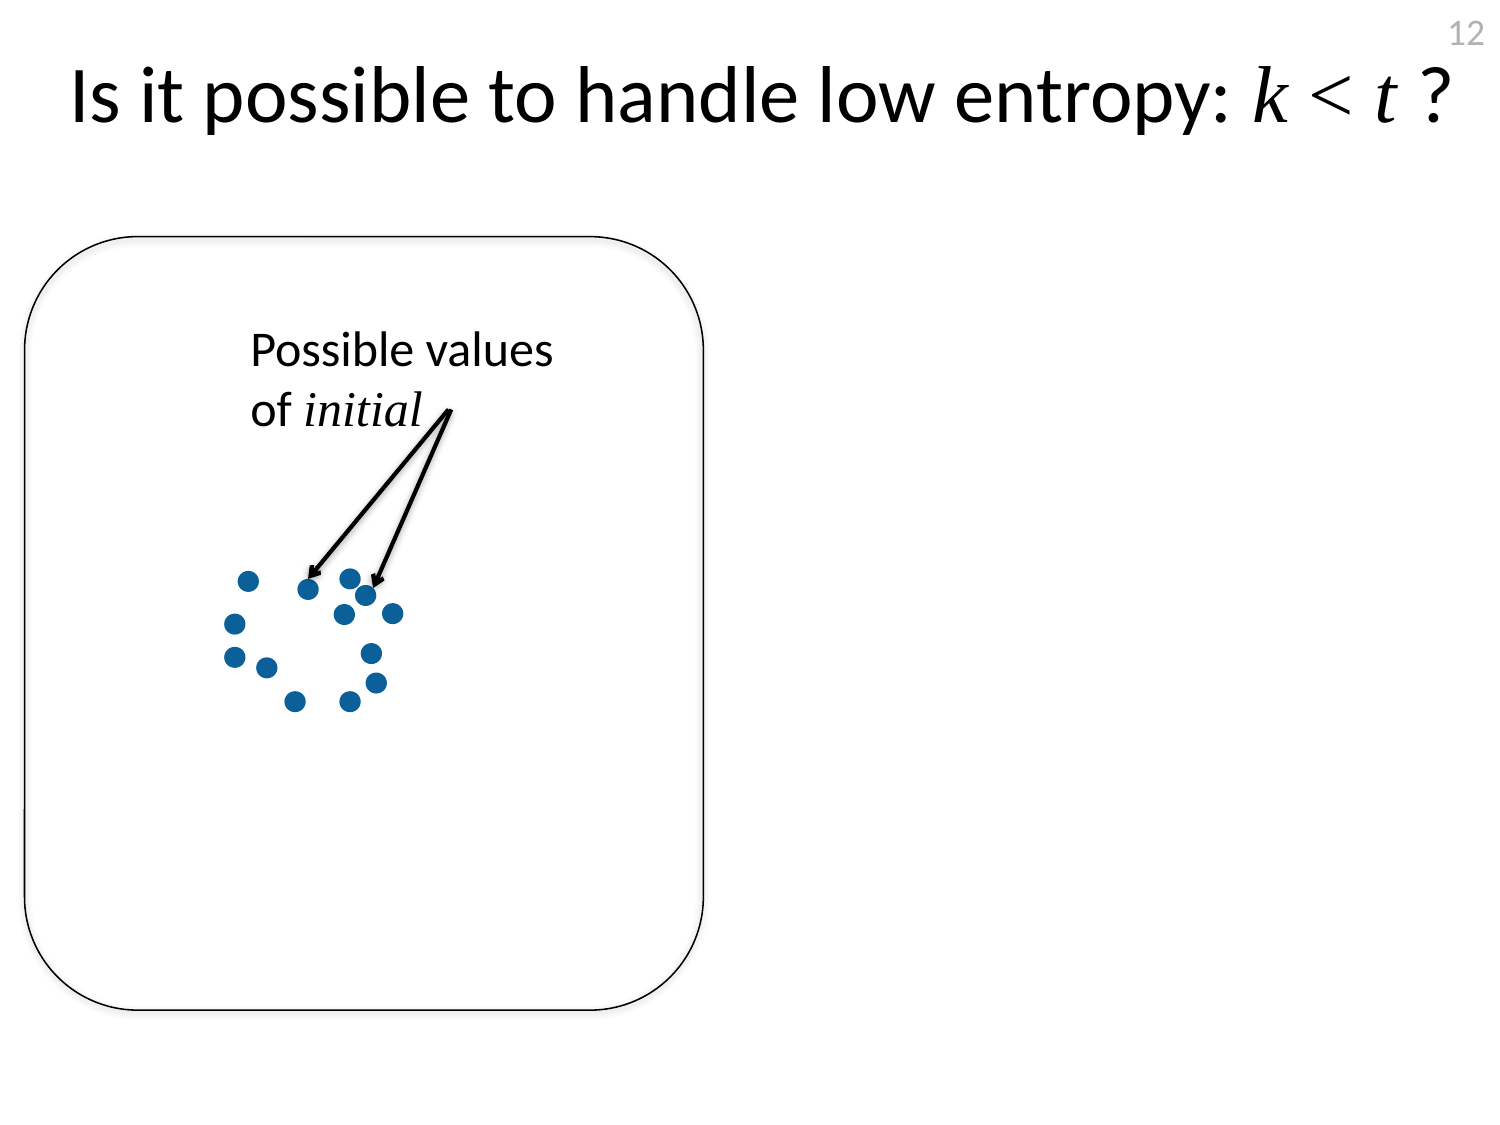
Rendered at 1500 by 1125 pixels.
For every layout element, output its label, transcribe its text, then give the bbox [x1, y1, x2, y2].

text_box [355, 598, 376, 606]
text_box [224, 646, 246, 668]
text_box [365, 672, 387, 694]
text_box [284, 691, 306, 713]
text_box [360, 643, 383, 665]
text_box [333, 604, 355, 626]
text_box [224, 613, 246, 635]
slide_number 12 [1149, 0, 1500, 60]
text_box [382, 603, 404, 625]
text_box [256, 657, 278, 679]
title Is it possible to handle low entropy: k < t ? [24, 0, 1500, 184]
text_box [339, 691, 361, 713]
text_box [23, 235, 705, 1011]
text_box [235, 308, 578, 589]
